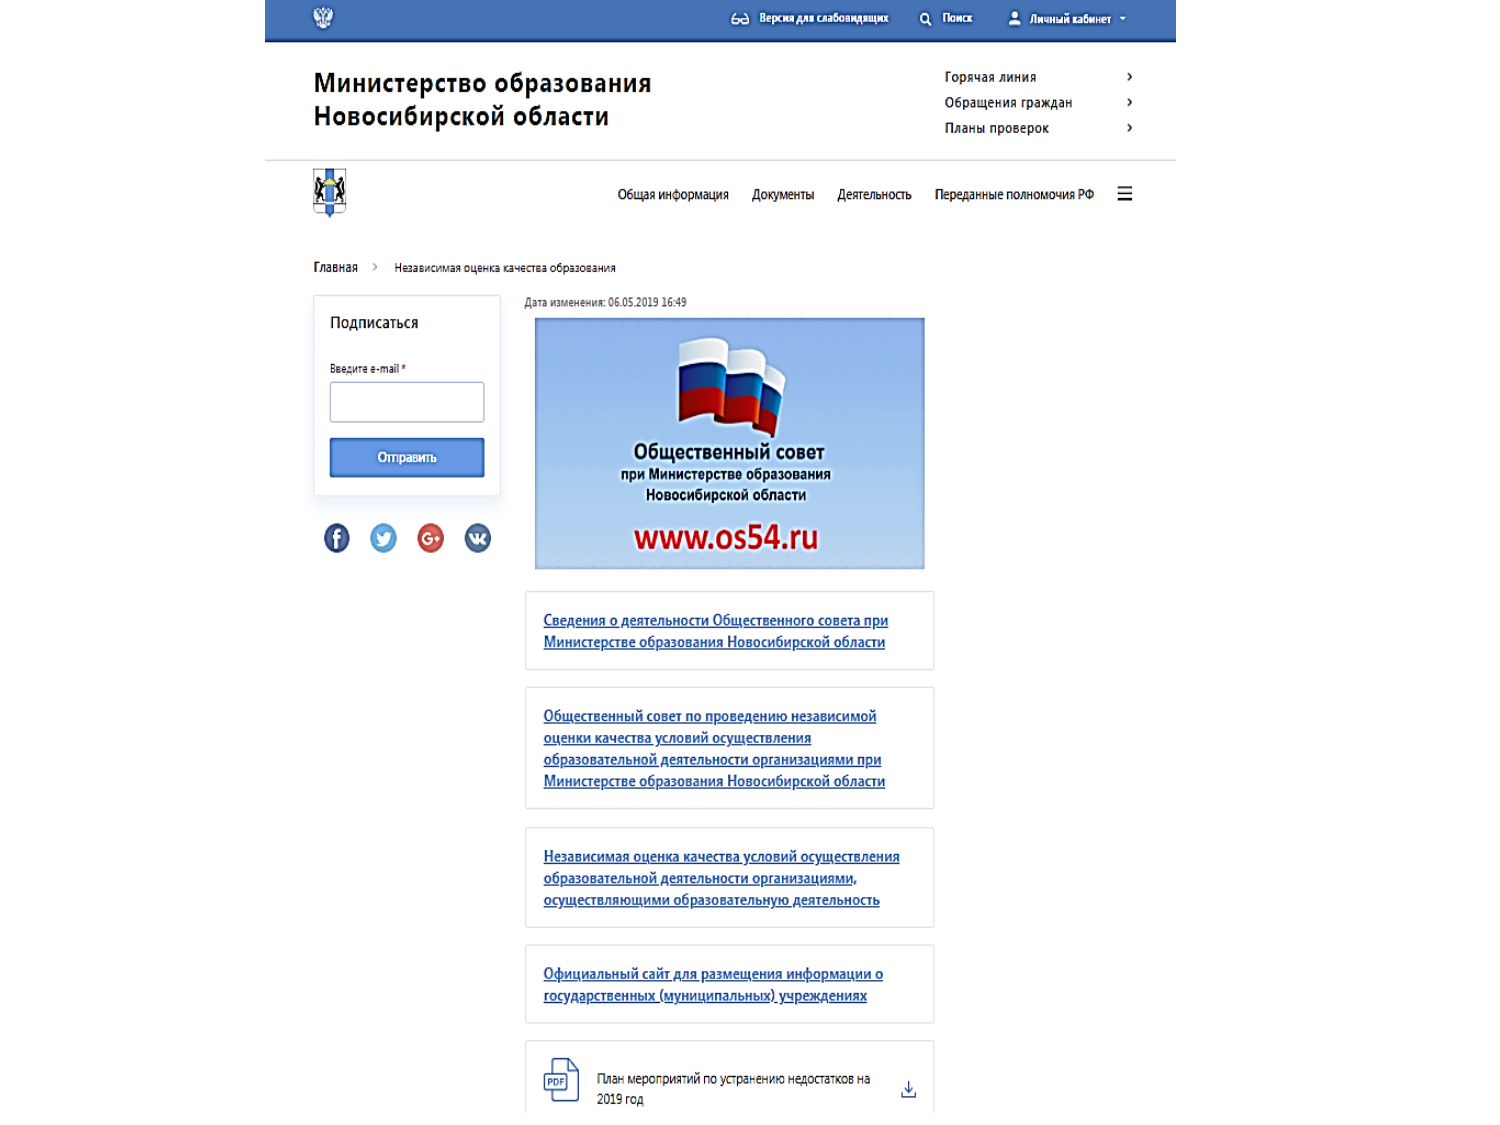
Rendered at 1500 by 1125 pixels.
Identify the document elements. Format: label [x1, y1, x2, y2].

picture [265, 0, 1176, 1113]
